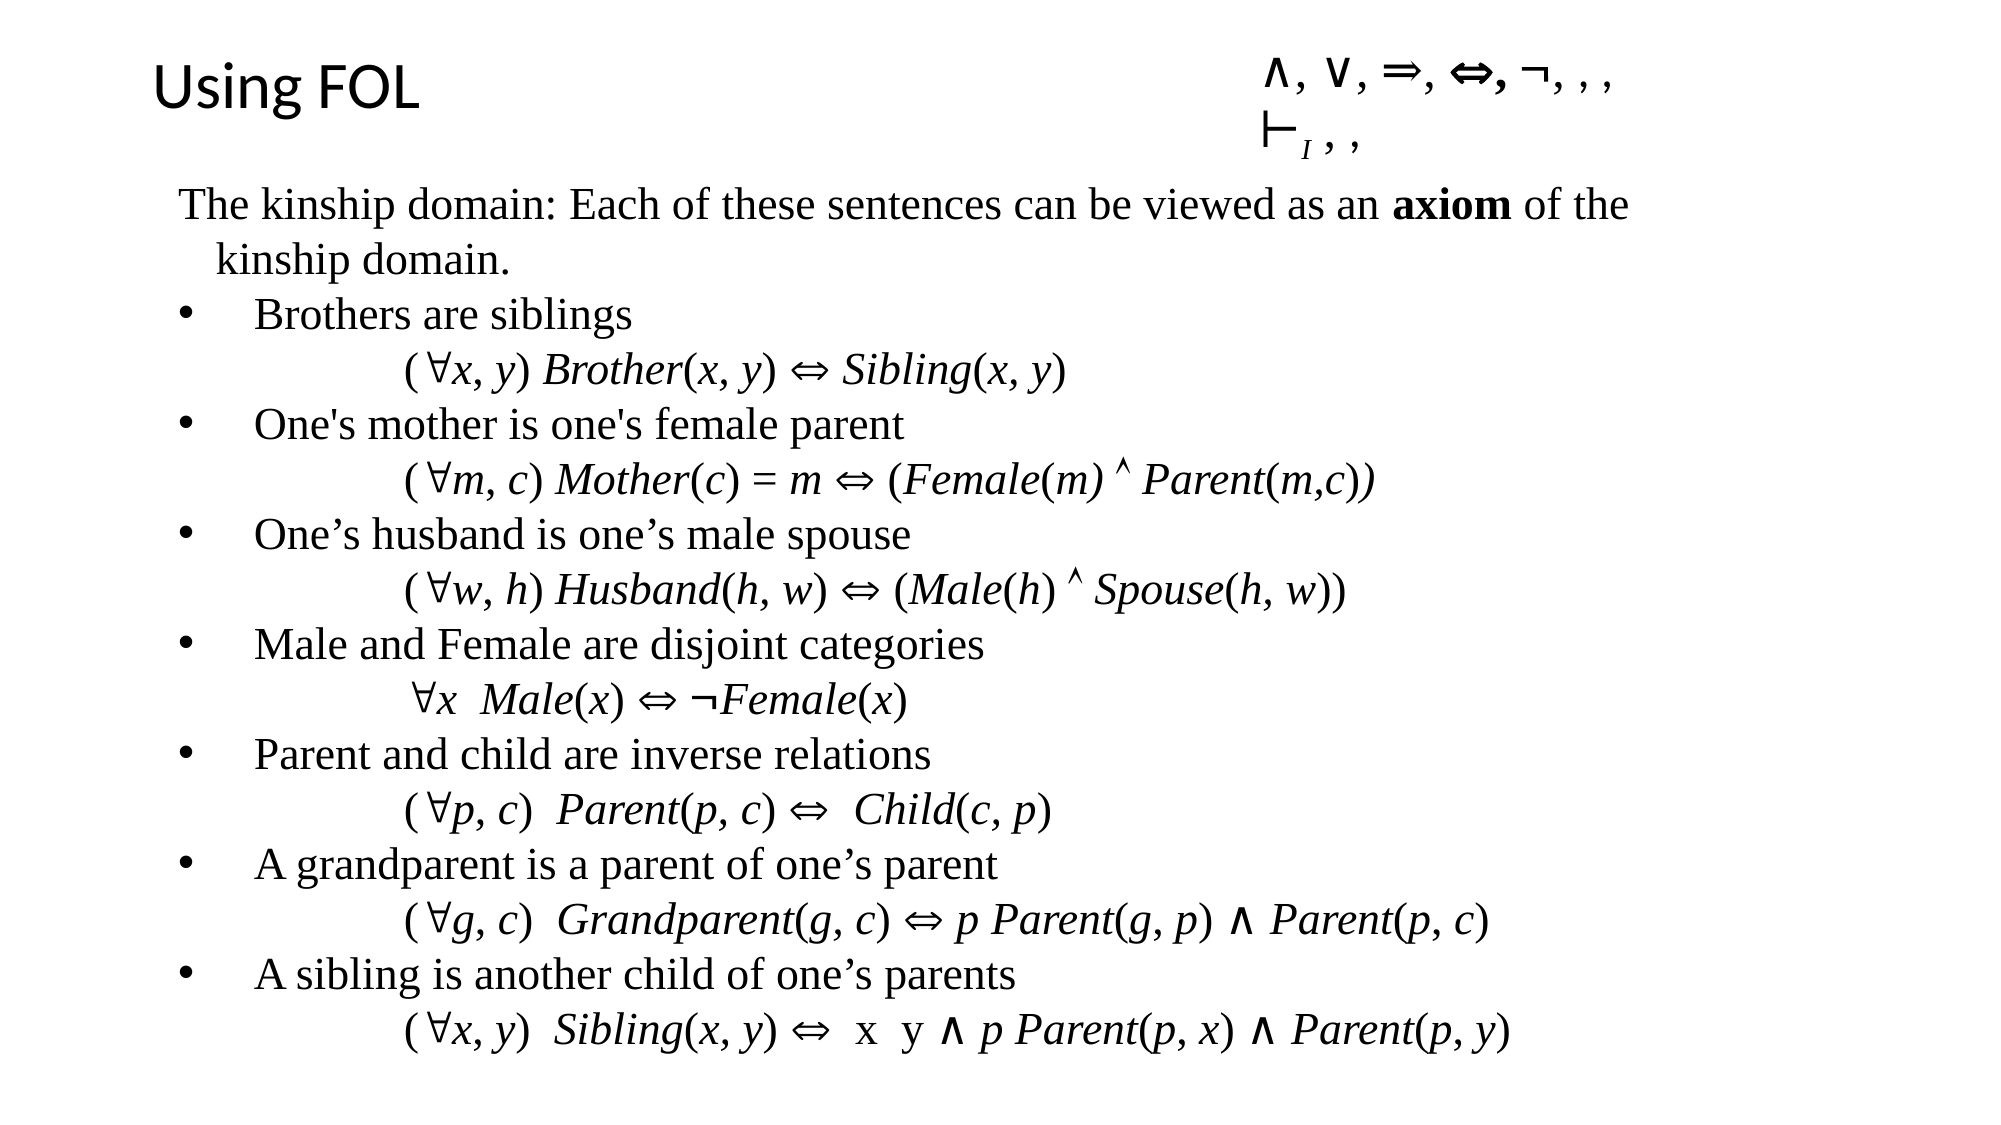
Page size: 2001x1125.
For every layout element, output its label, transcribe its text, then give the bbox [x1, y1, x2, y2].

title Using FOL [137, 30, 949, 144]
